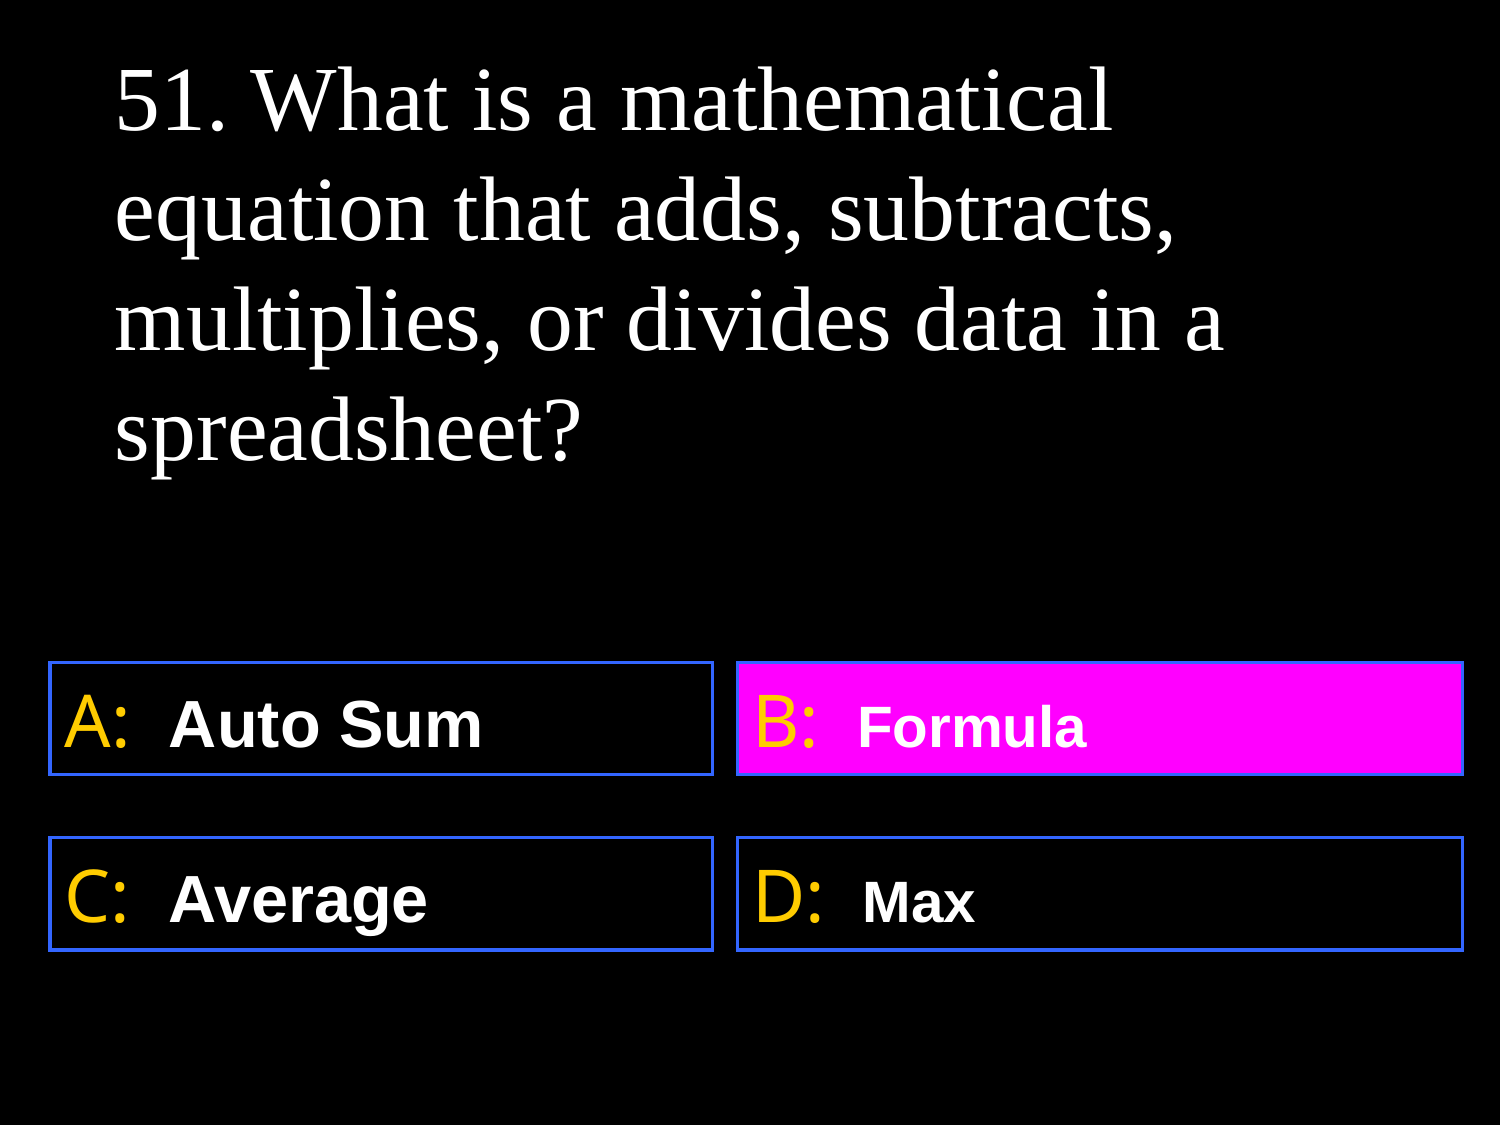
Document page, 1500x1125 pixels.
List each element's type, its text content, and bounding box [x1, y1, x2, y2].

text_box A: Auto Sum [49, 662, 713, 775]
text_box D: Max [737, 837, 1463, 950]
title 51. What is a mathematical equation that adds, subtracts, multiplies, or divides data in a spreadsheet? [99, 49, 1376, 338]
text_box C: Average [49, 837, 713, 950]
text_box B: Formula [737, 662, 1463, 775]
